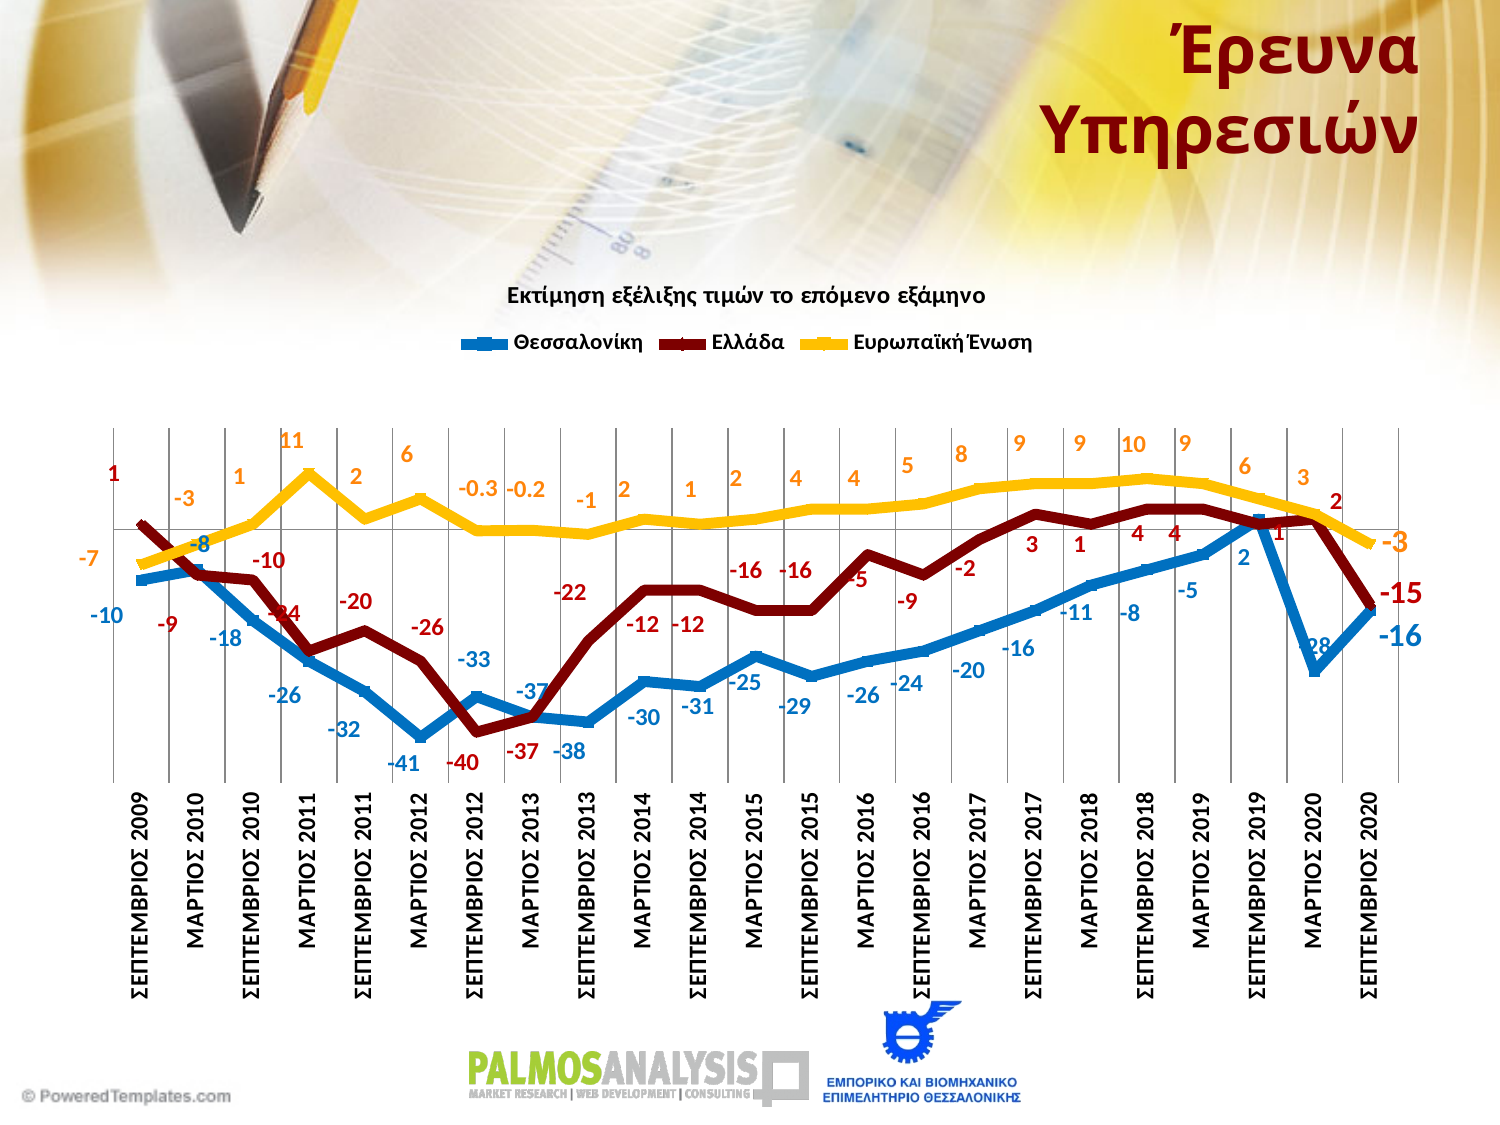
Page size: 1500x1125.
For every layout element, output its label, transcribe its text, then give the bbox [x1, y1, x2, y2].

title Έρευνα Υπηρεσιών [796, 11, 1436, 164]
chart [0, 255, 1495, 1000]
picture [0, 0, 1500, 1125]
